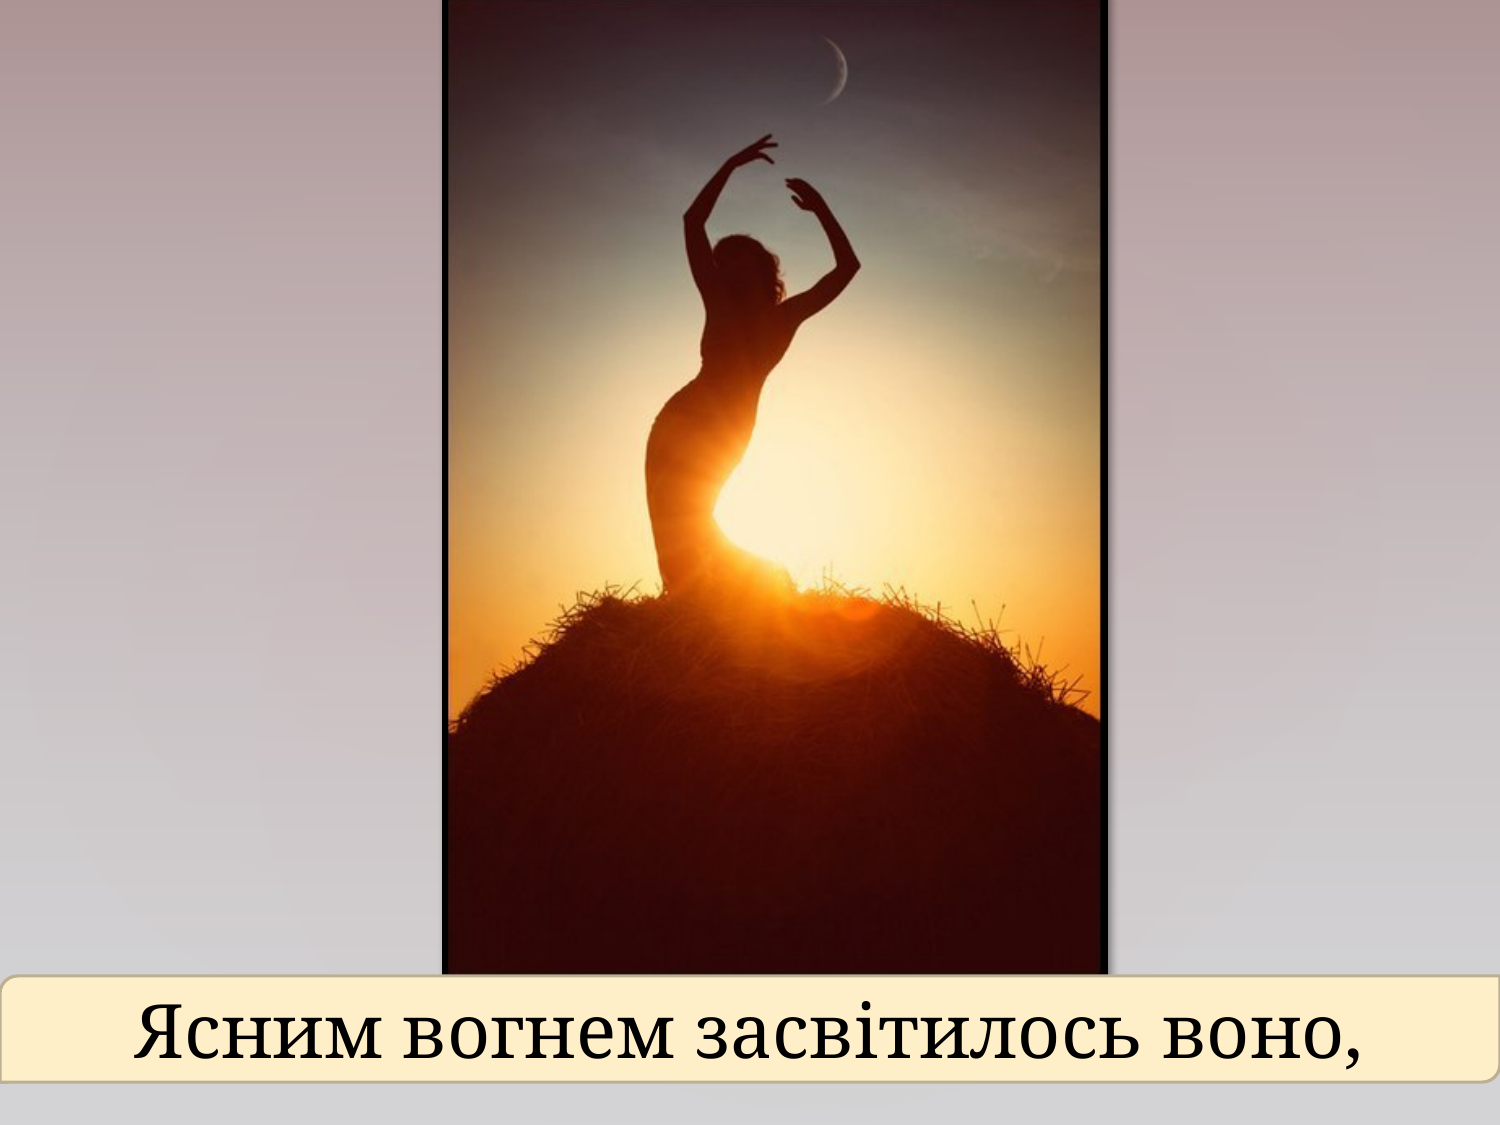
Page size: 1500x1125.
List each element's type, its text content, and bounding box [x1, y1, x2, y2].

text_box Ясним вогнем засвітилось воно, [0, 974, 1500, 1084]
picture [447, 0, 1102, 977]
